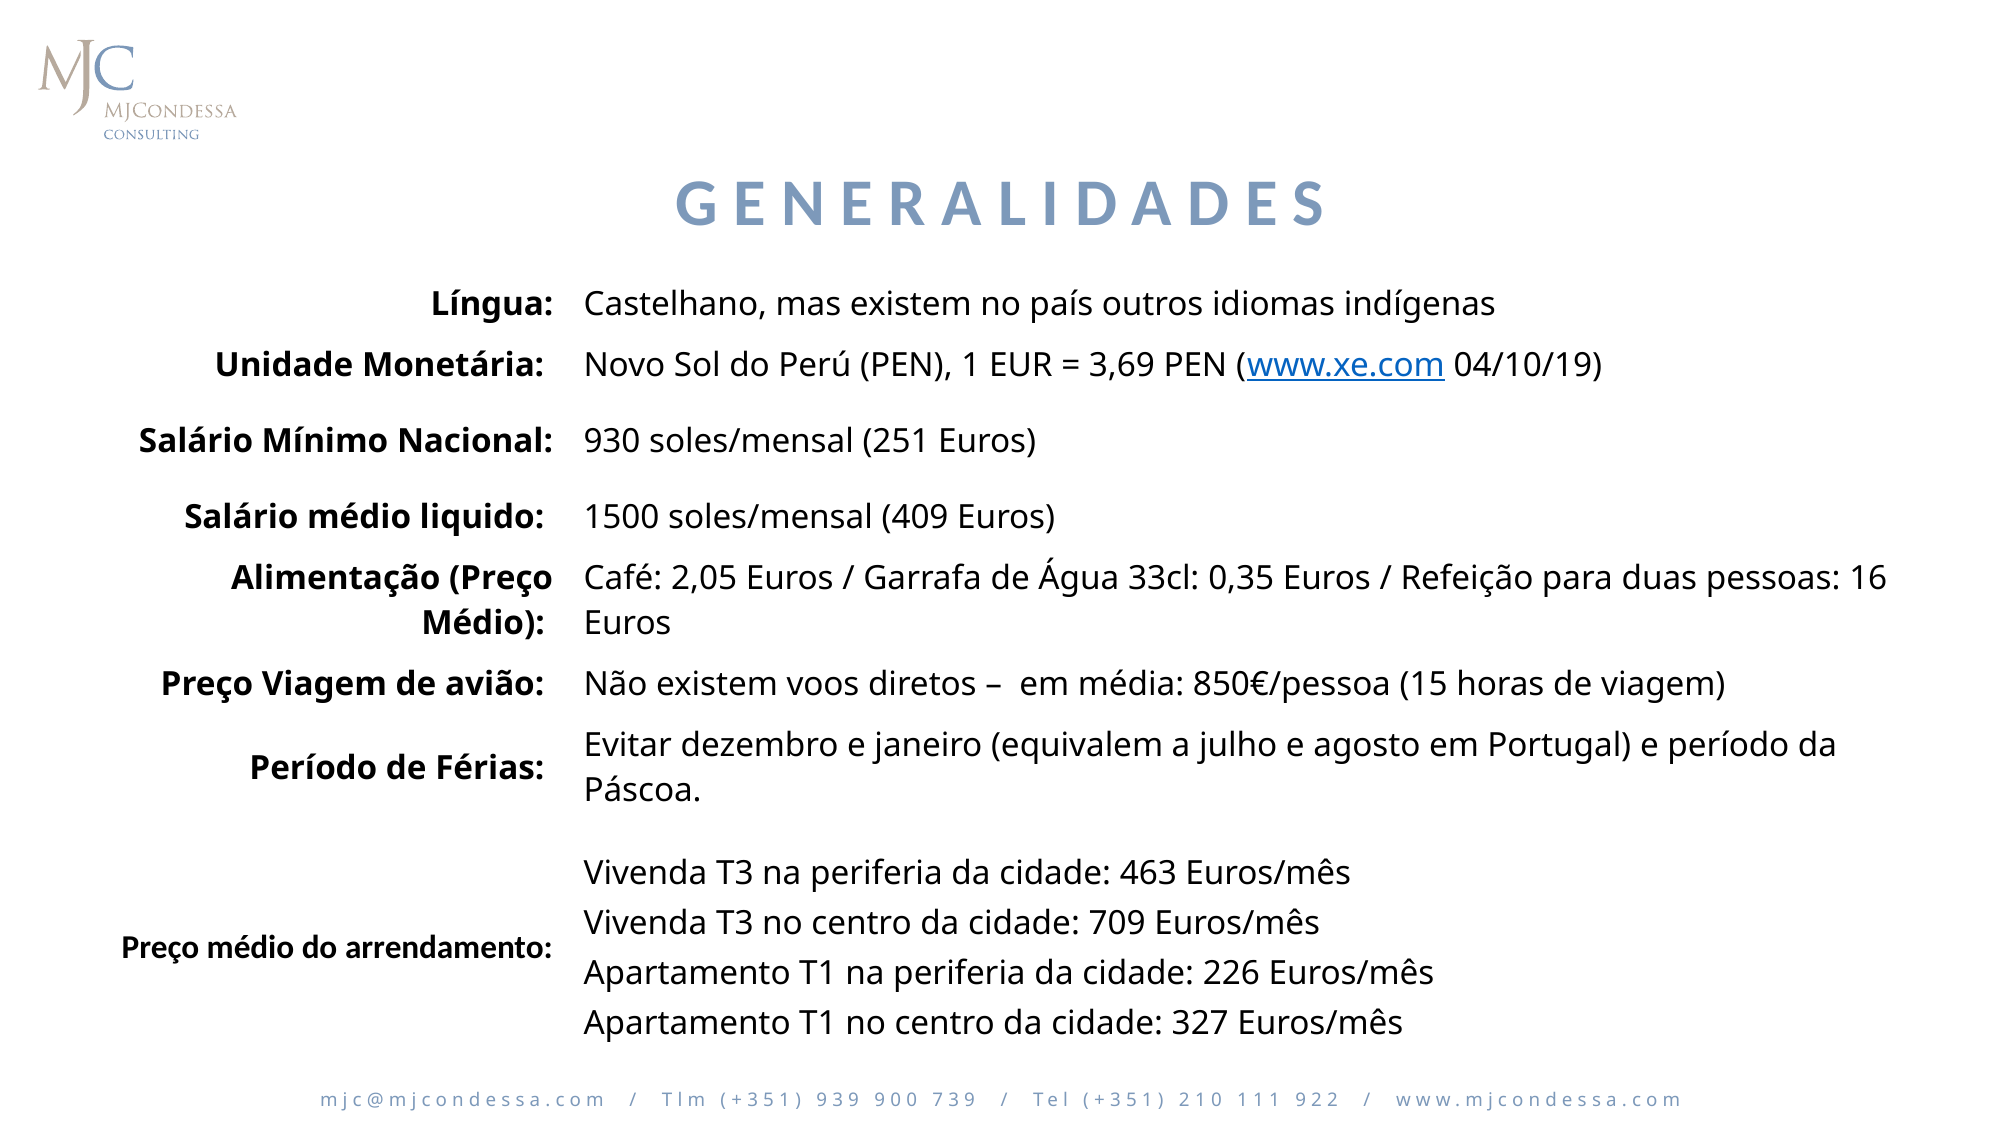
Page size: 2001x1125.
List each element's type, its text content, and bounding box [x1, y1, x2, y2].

table_cell Salário Mínimo Nacional: [87, 393, 569, 486]
table_cell Evitar dezembro e janeiro (equivalem a julho e agosto em Portugal) e período da Páscoa. [569, 713, 1911, 819]
table_cell Alimentação (Preço Médio): [87, 546, 569, 652]
table_header Língua: [87, 273, 569, 333]
table_header Castelhano, mas existem no país outros idiomas indígenas [569, 273, 1911, 333]
table_cell Café: 2,05 Euros / Garrafa de Água 33cl: 0,35 Euros / Refeição para duas pessoas: 16 Euros [569, 546, 1911, 652]
table_cell Unidade Monetária: [87, 333, 569, 393]
table_cell Preço Viagem de avião: [87, 652, 569, 713]
table_cell 930 soles/mensal (251 Euros) [569, 393, 1911, 486]
table_cell 1500 soles/mensal (409 Euros) [569, 486, 1911, 546]
title generalidades [137, 155, 1863, 253]
table_cell Novo Sol do Perú (PEN), 1 EUR = 3,69 PEN (www.xe.com 04/10/19) [569, 333, 1911, 393]
table_cell Período de Férias: [87, 713, 569, 819]
table_cell Preço médio do arrendamento: [87, 819, 569, 1081]
table_cell Salário médio liquido: [87, 486, 569, 546]
table_cell Vivenda T3 na periferia da cidade: 463 Euros/mês Vivenda T3 no centro da cidade: 709 Euros/mês Apartamento T1 na periferia da cidade: 226 Euros/mês Apartamento T1 no centro da cidade: 327 Euros/mês [569, 819, 1911, 1081]
table_cell Não existem voos diretos – em média: 850€/pessoa (15 horas de viagem) [569, 652, 1911, 713]
